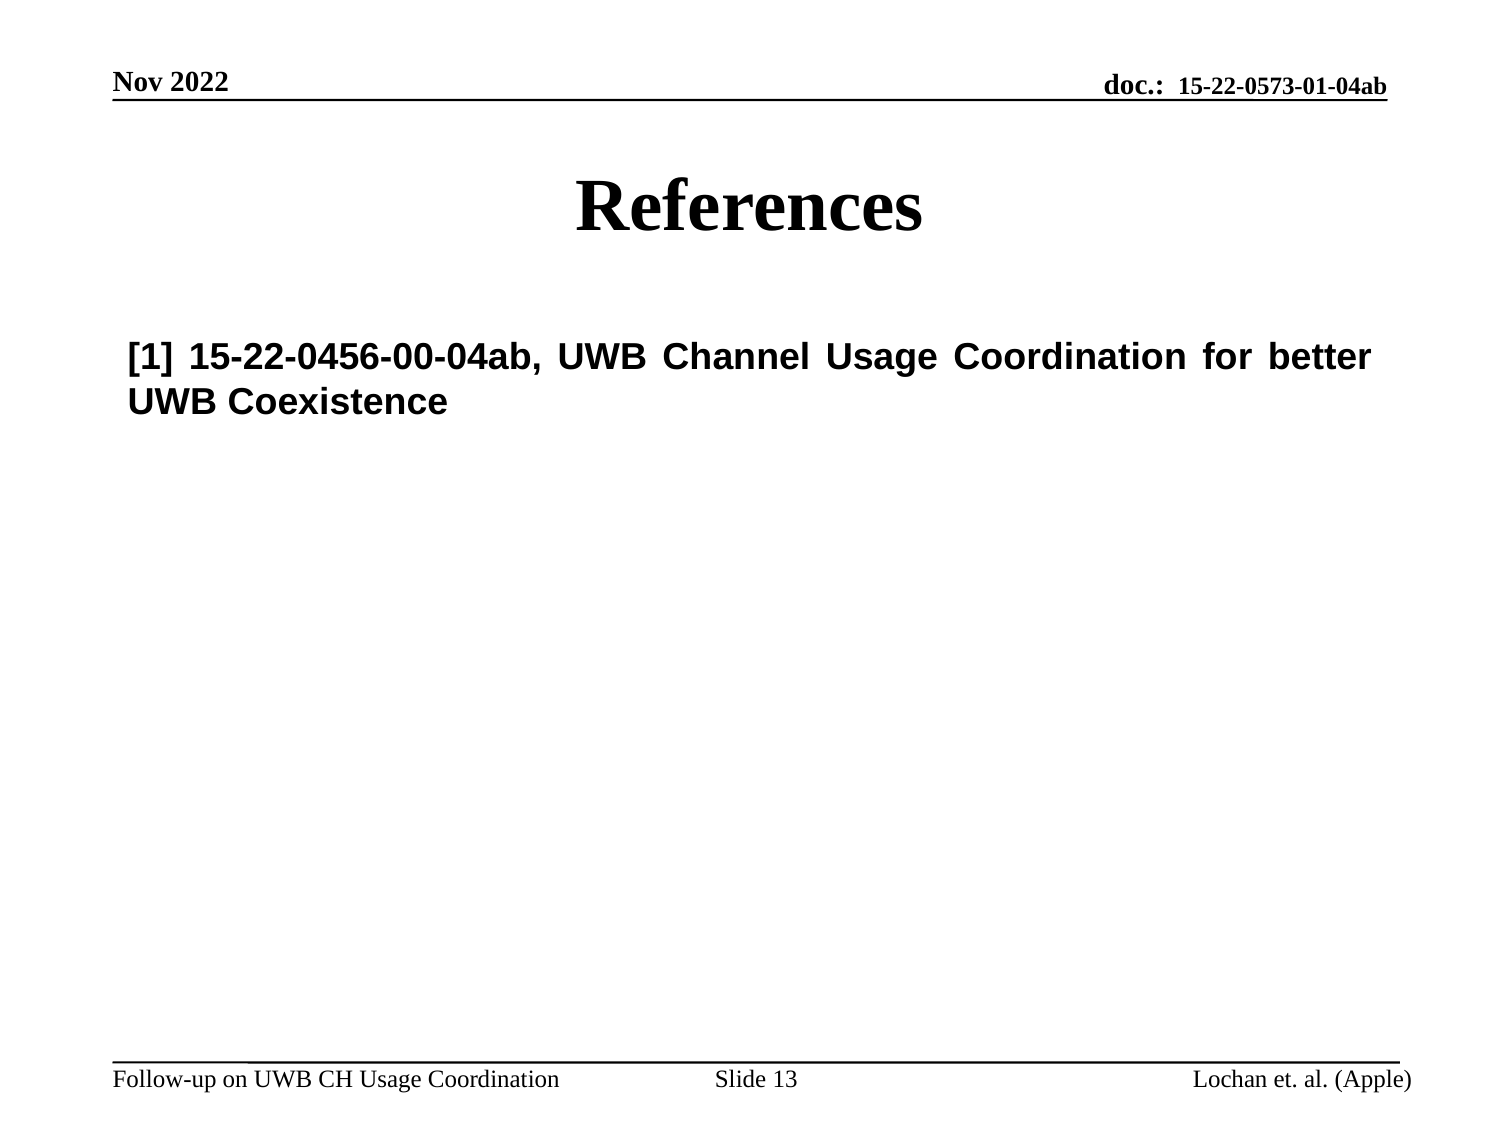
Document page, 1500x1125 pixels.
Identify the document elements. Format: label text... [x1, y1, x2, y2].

list [1] 15-22-0456-00-04ab, UWB Channel Usage Coordination for better UWB Coexistence [112, 324, 1388, 1000]
slide_number Slide 13 [712, 1062, 800, 1093]
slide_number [112, 62, 375, 98]
footer Lochan et. al. (Apple) [900, 1062, 1413, 1093]
title References [112, 112, 1388, 288]
